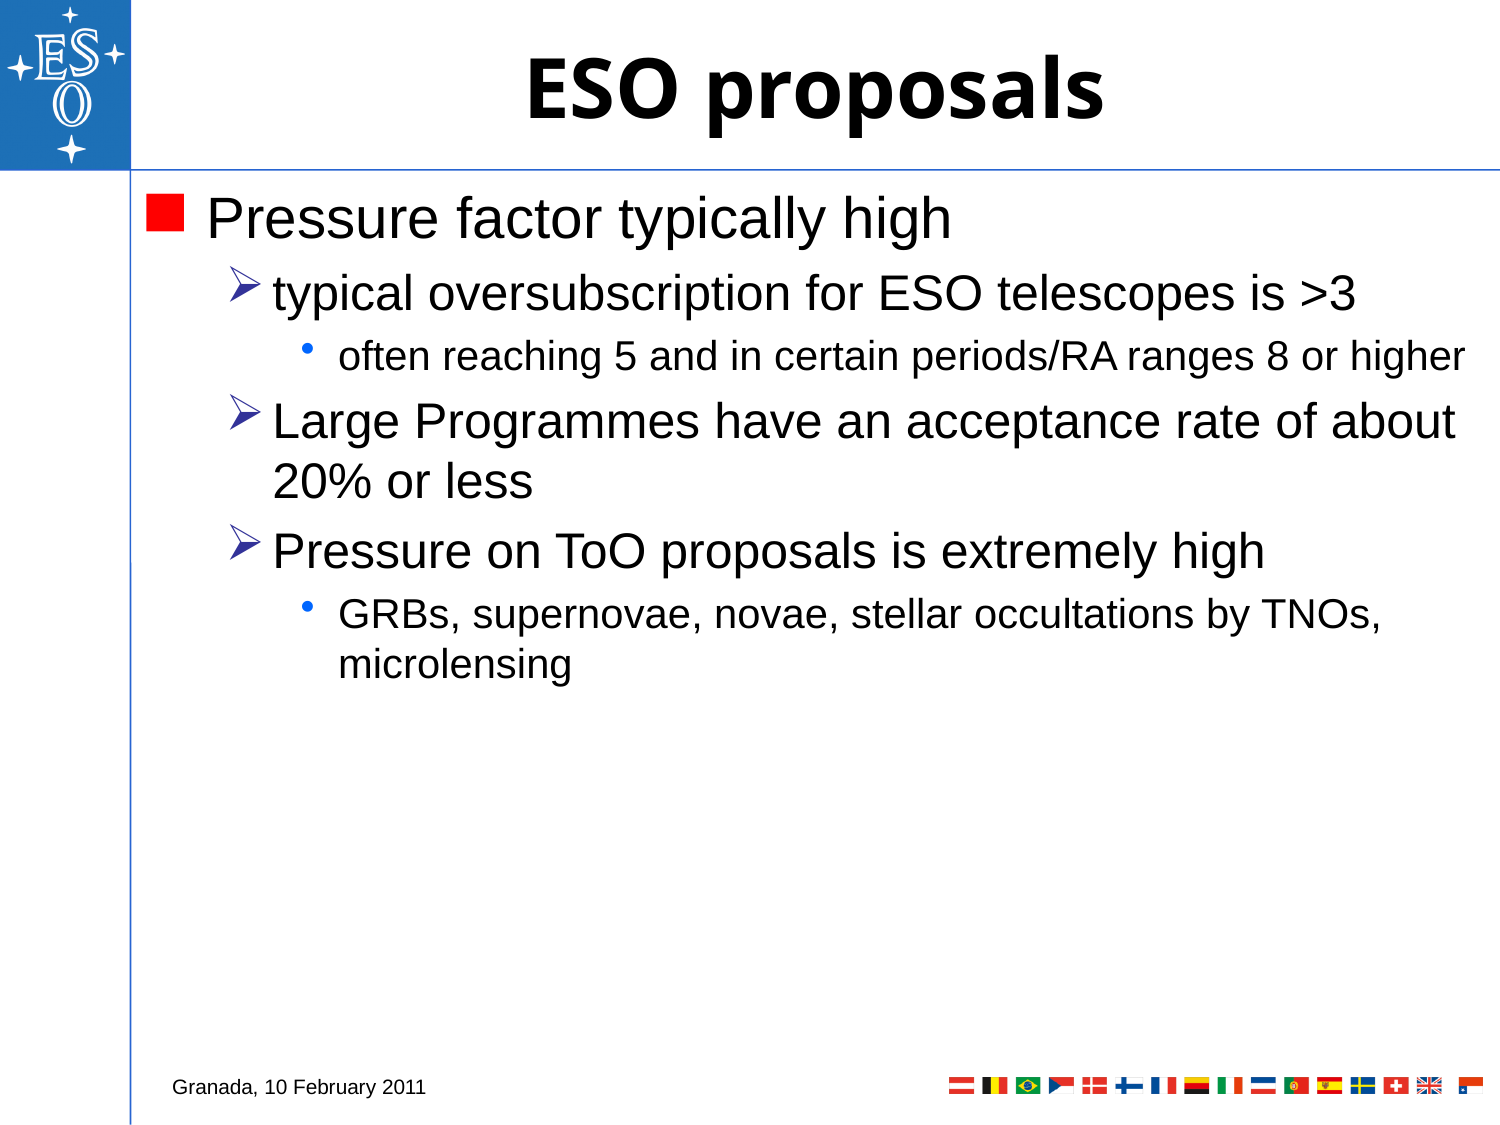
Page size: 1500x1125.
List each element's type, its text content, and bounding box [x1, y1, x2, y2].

picture [949, 1077, 1483, 1094]
picture [0, 0, 129, 169]
title ESO proposals [130, 0, 1500, 171]
list Pressure factor typically high typical oversubscription for ESO telescopes is >3 often reaching 5 and in certain periods/RA ranges 8 or higher Large Programmes have an acceptance rate of about 20% or less Pressure on ToO proposals is extremely high GRBs, supernovae, novae, stellar occultations by TNOs, microlensing [135, 172, 1500, 963]
